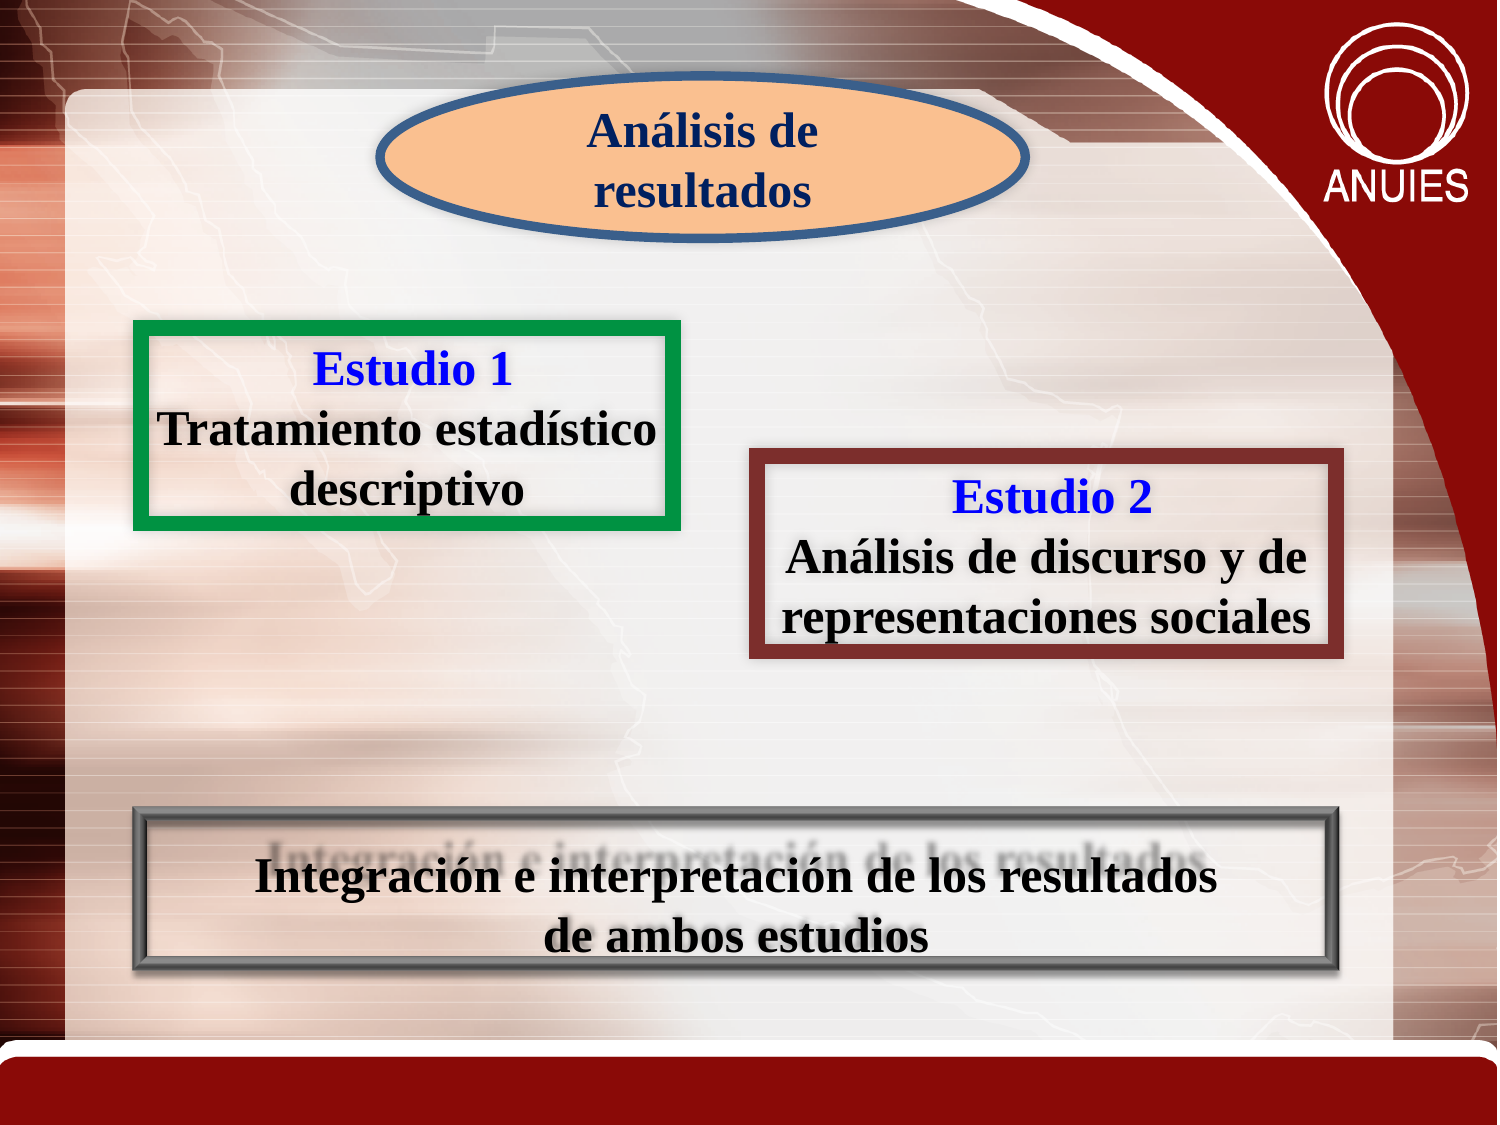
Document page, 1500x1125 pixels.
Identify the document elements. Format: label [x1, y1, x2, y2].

text_box [123, 774, 1349, 989]
picture [0, 0, 1498, 1125]
